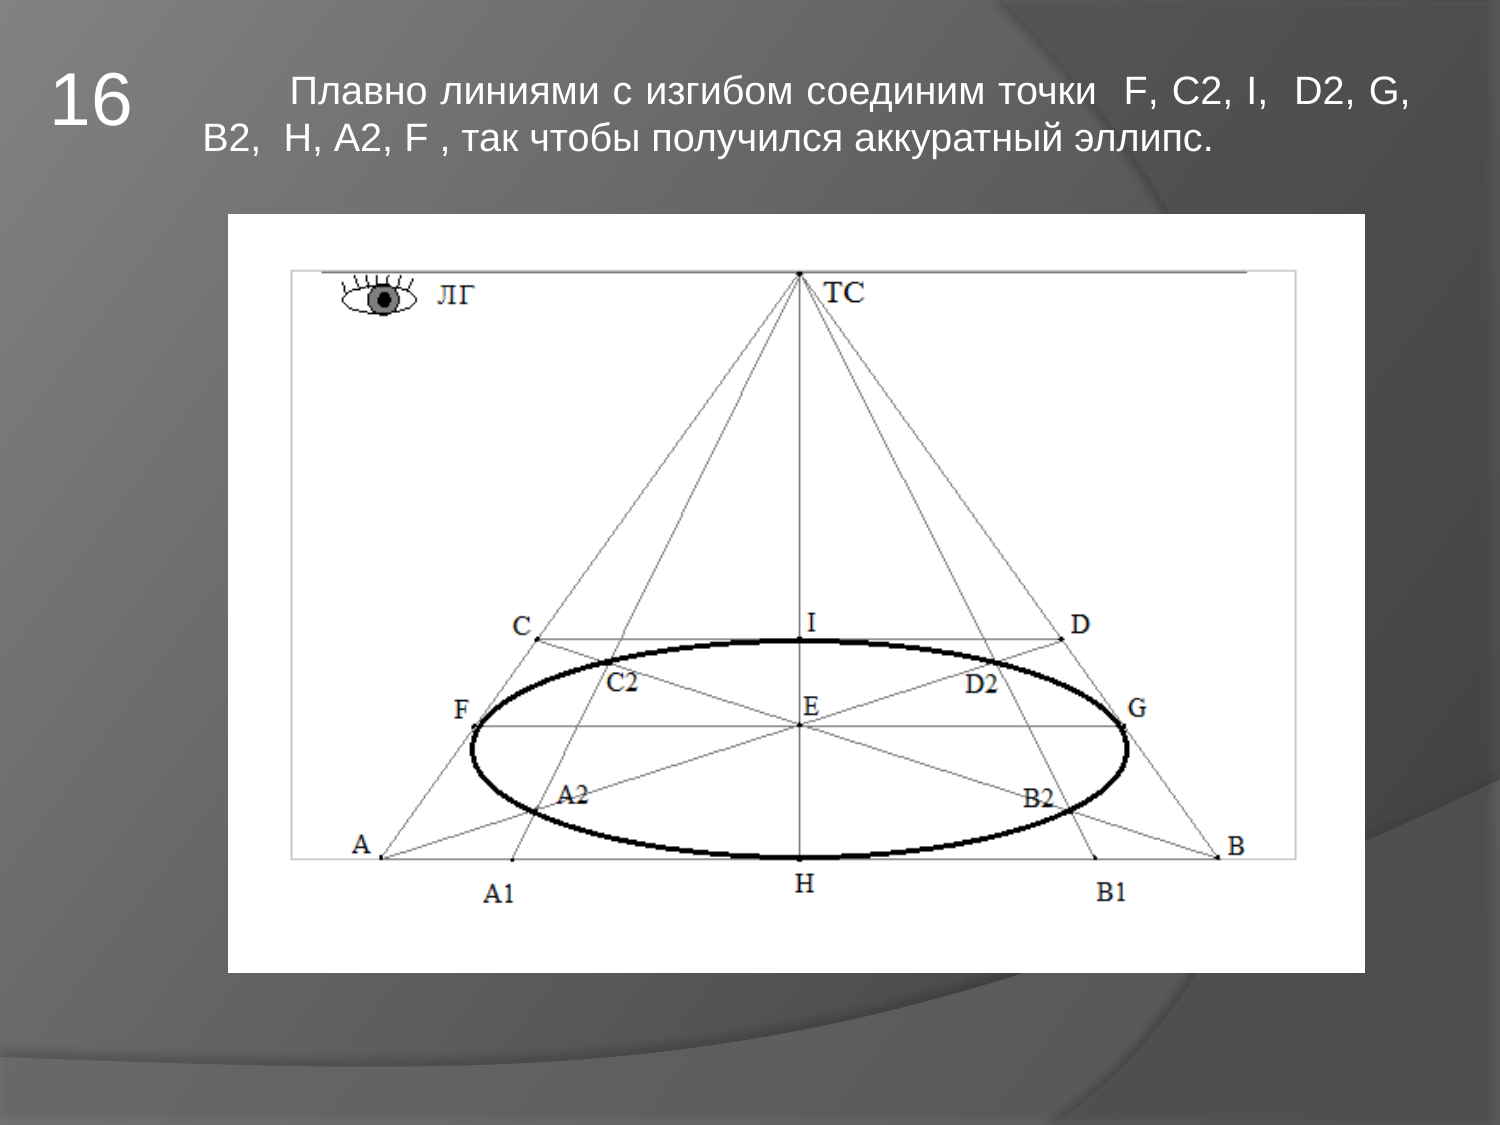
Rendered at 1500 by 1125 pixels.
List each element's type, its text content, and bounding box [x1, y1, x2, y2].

subtitle Плавно линиями с изгибом соединим точки F, C2, I, D2, G, B2, H, А2, F , так чтобы получился аккуратный эллипс. [187, 0, 1418, 375]
picture [228, 214, 1365, 973]
text_box 16 [0, 58, 141, 141]
